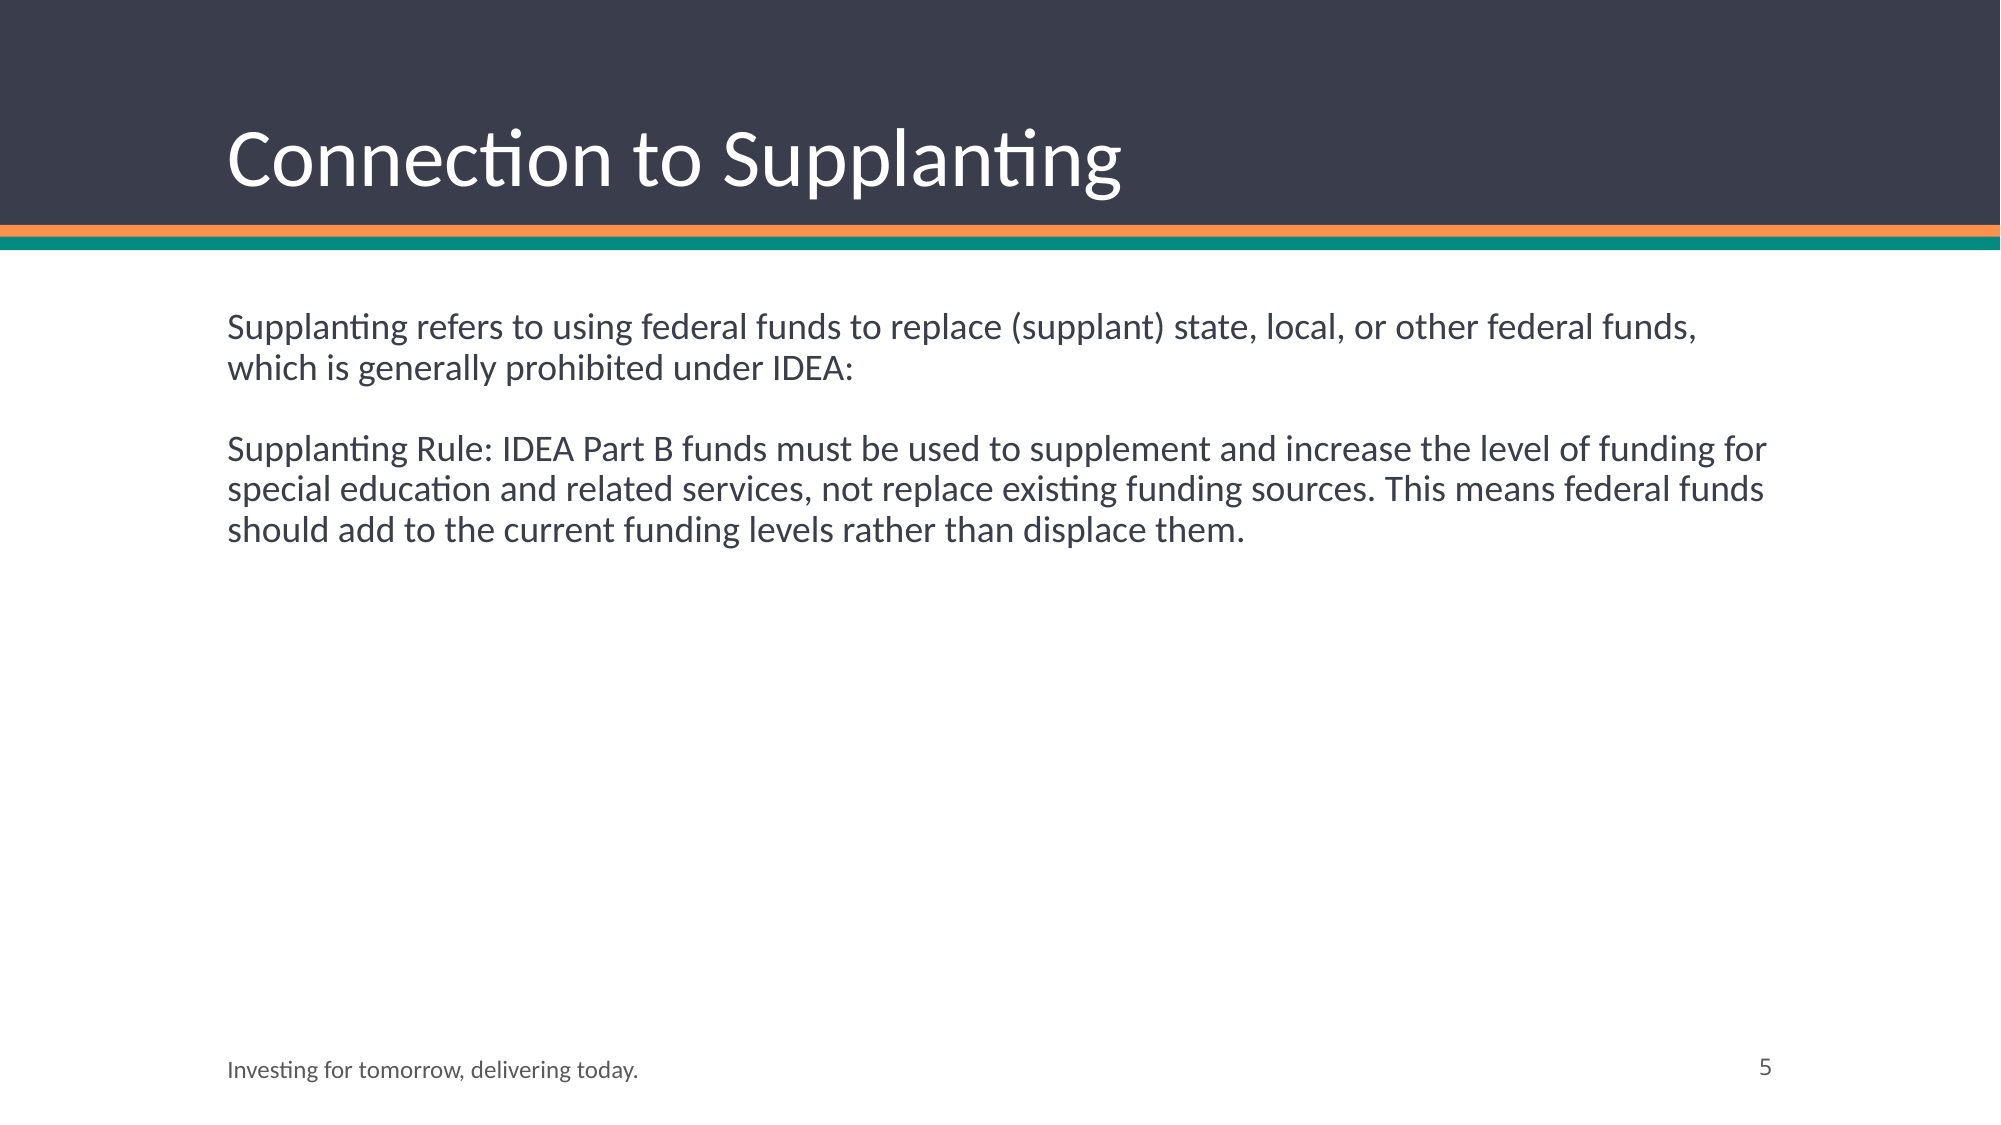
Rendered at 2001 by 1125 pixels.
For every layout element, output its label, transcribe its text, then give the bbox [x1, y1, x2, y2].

footer Investing for tomorrow, delivering today. [212, 1045, 1237, 1091]
slide_number 5 [1562, 1045, 1788, 1091]
title Connection to Supplanting [212, 41, 1788, 212]
list Supplanting refers to using federal funds to replace (supplant) state, local, or other federal funds, which is generally prohibited under IDEA: Supplanting Rule: IDEA Part B funds must be used to supplement and increase the level of funding for special education and related services, not replace existing funding sources. This means federal funds should add to the current funding levels rather than displace them. [212, 299, 1788, 1013]
